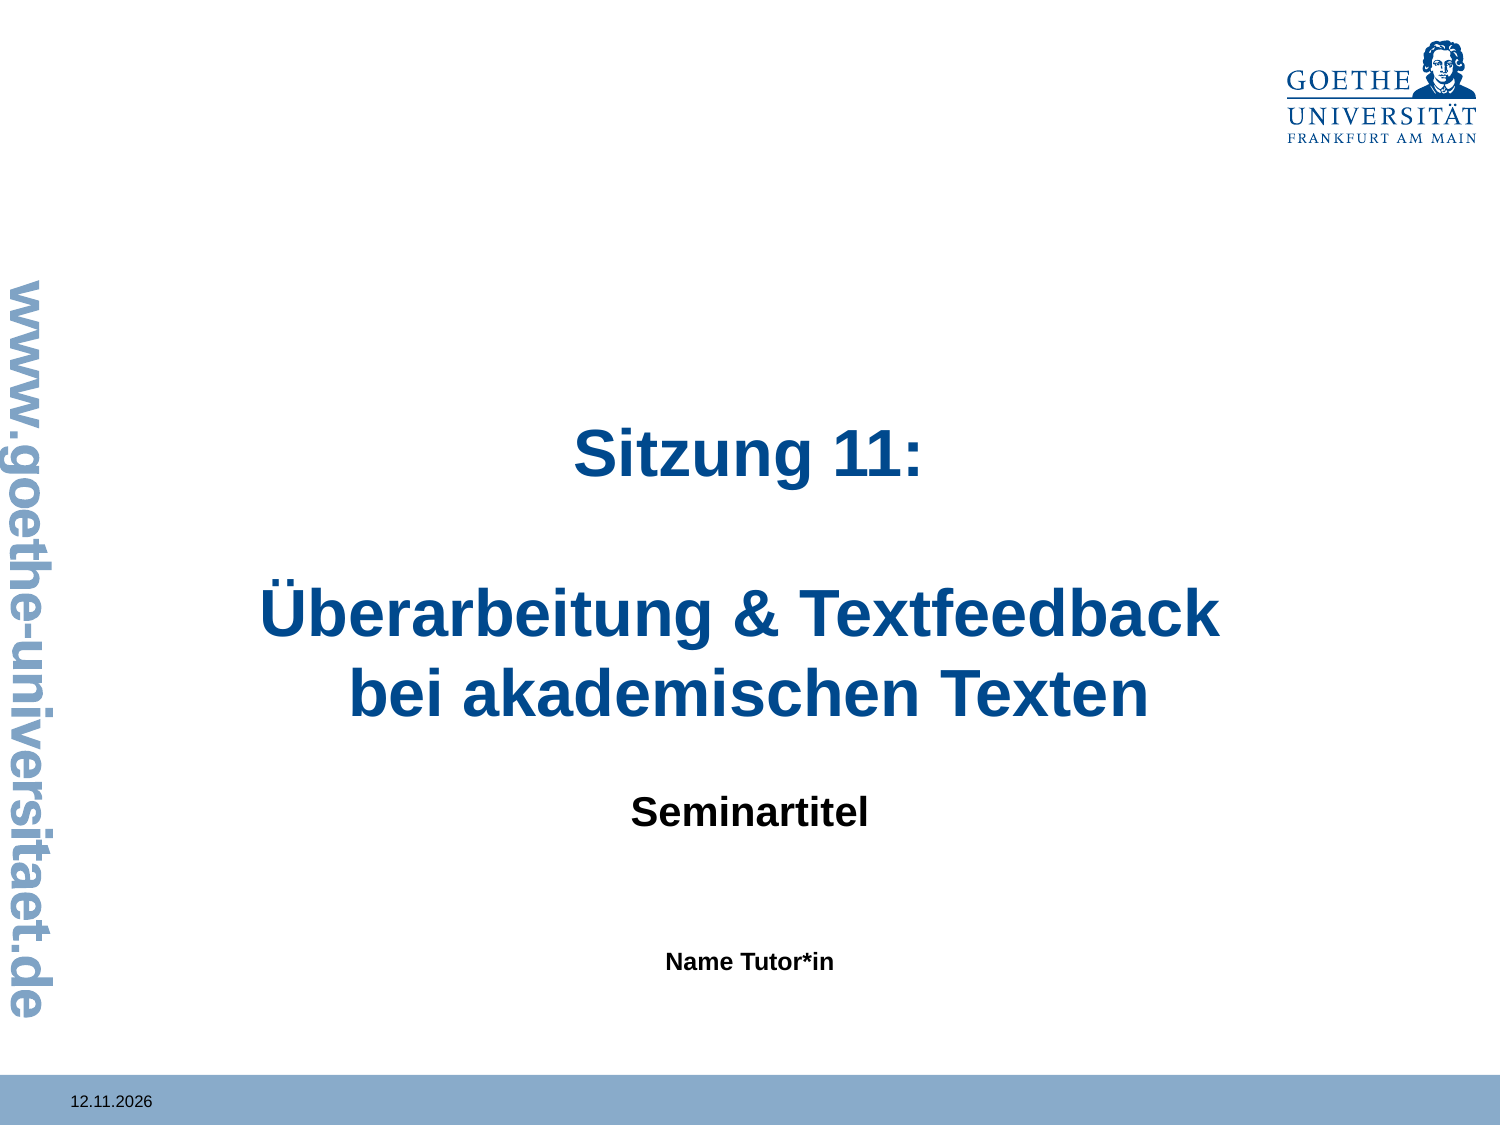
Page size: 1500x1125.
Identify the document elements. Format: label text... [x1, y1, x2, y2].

list Seminartitel Name Tutor*in [225, 784, 1275, 925]
title Sitzung 11: Überarbeitung & Textfeedback bei akademischen Texten [111, 382, 1387, 738]
